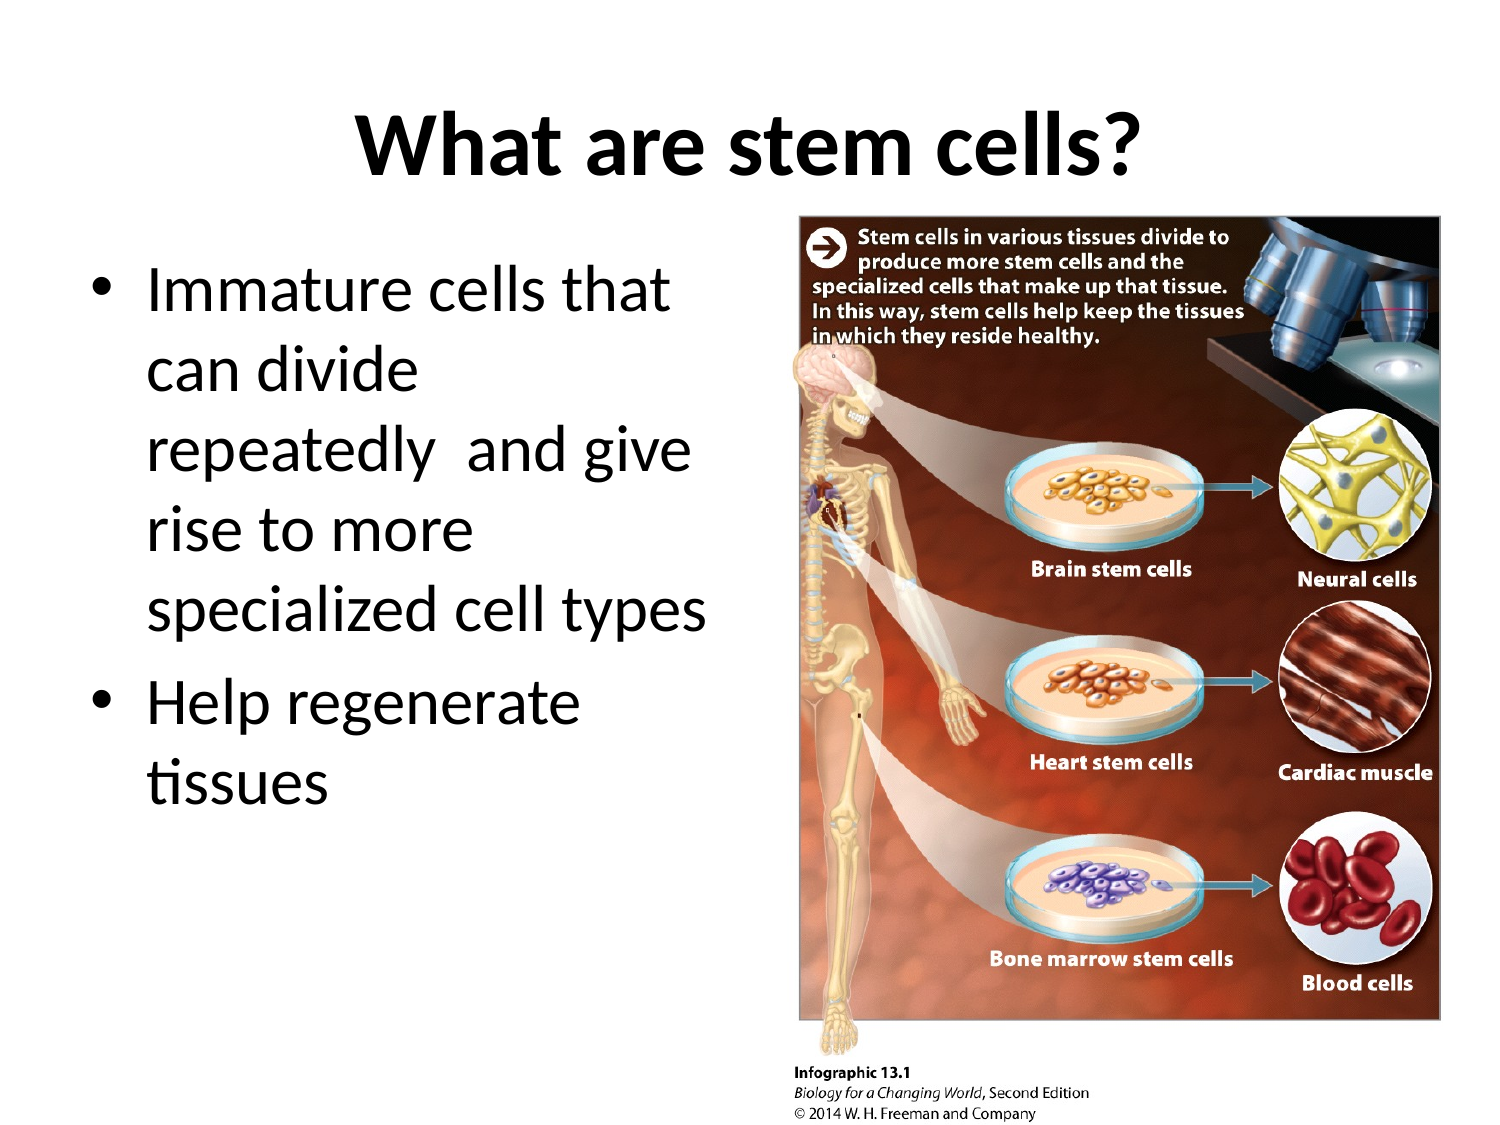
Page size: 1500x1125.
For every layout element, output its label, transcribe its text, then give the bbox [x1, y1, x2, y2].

title What are stem cells? [75, 45, 1425, 233]
list Immature cells that can divide repeatedly and give rise to more specialized cell types Help regenerate tissues [75, 237, 725, 1005]
picture [787, 210, 1444, 1125]
